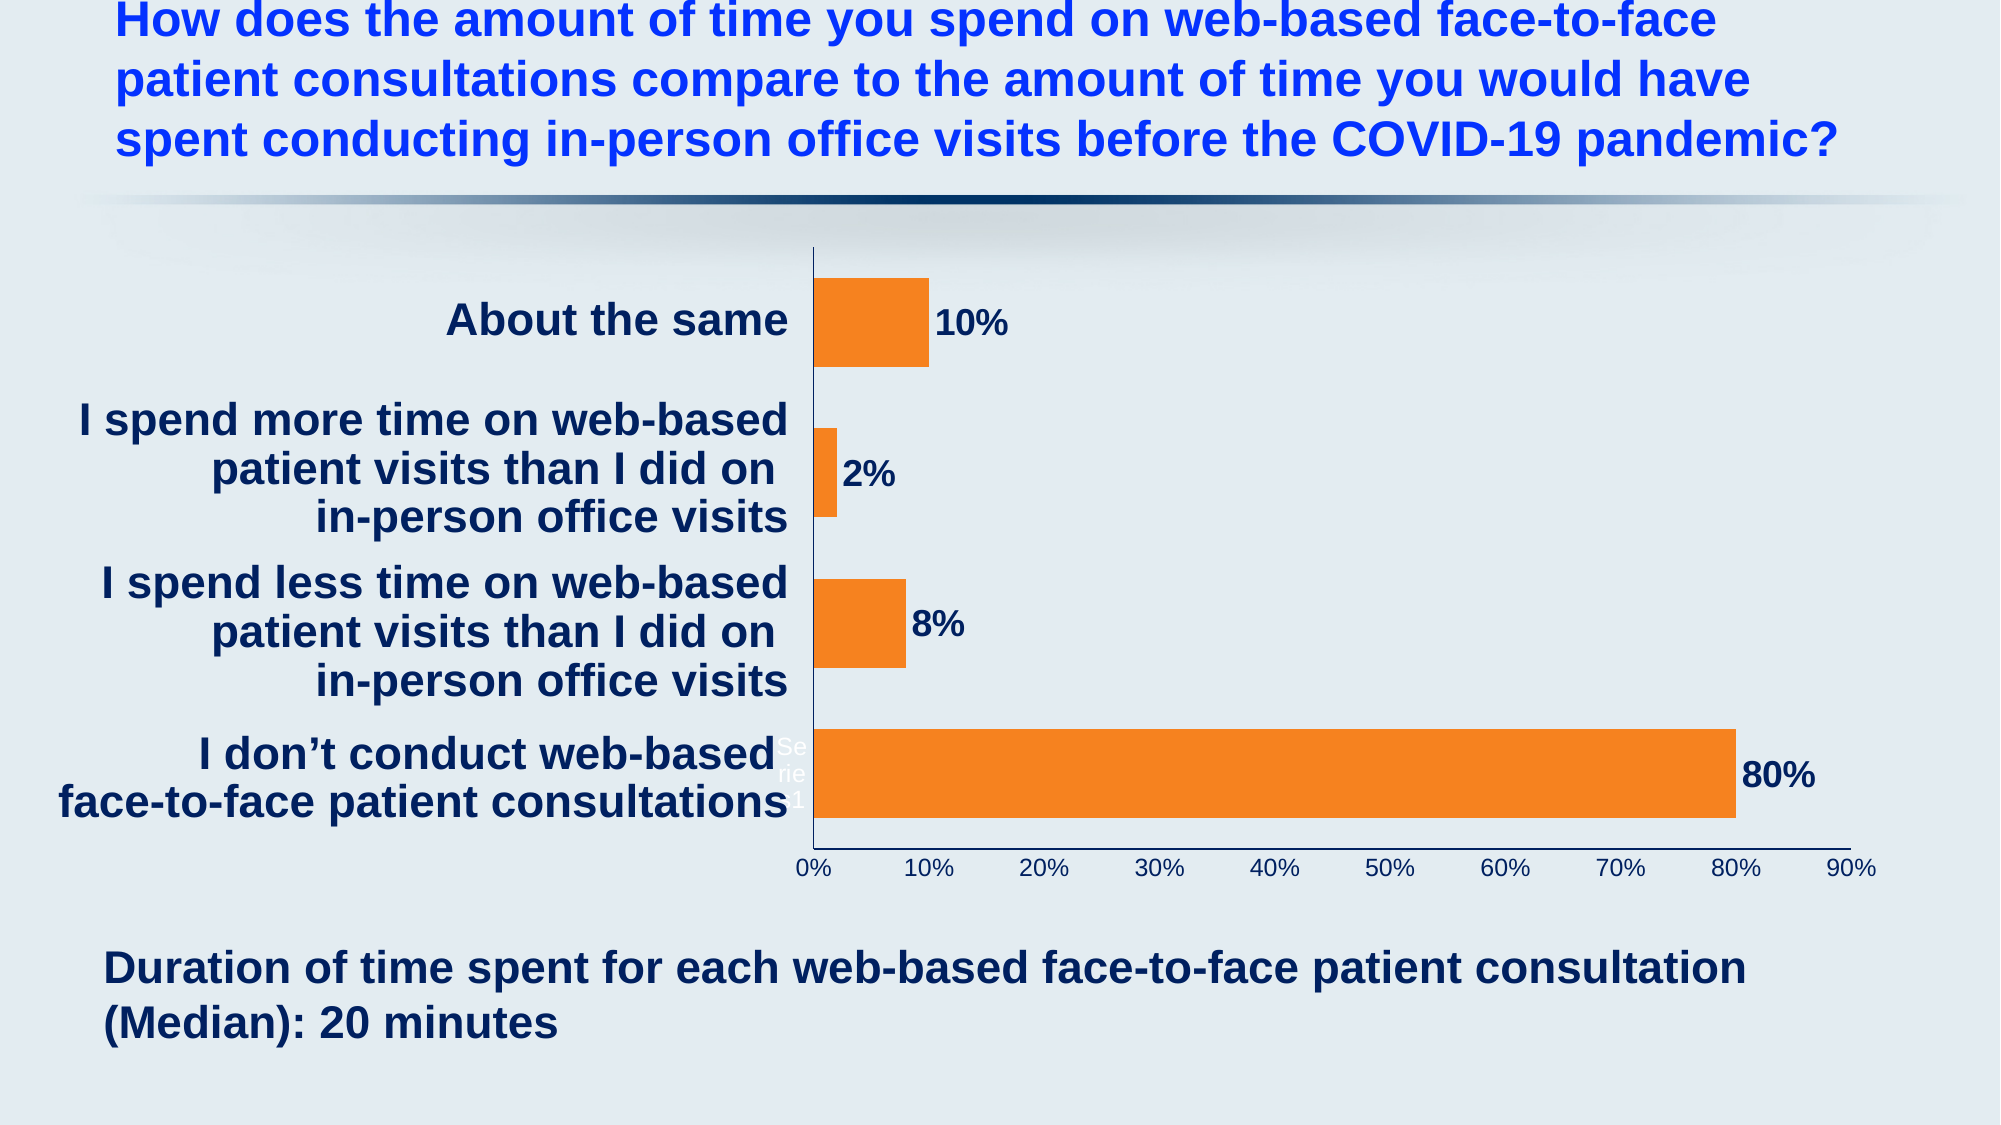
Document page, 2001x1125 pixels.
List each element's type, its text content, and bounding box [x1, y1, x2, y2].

title How does the amount of time you spend on web-based face-to-face patient consultations compare to the amount of time you would have spent conducting in-person office visits before the COVID-19 pandemic? [99, 12, 1863, 200]
text_box I spend less time on web-based patient visits than I did on in-person office visits [50, 598, 769, 667]
text_box I don’t conduct web-based face-to-face patient consultations [37, 744, 769, 813]
picture [0, 0, 2000, 1125]
text_box Duration of time spent for each web-based face-to-face patient consultation (Median): 20 minutes [103, 958, 1808, 1027]
text_box I spend more time on web-based patient visits than I did on in-person office visits [76, 405, 769, 533]
chart [774, 199, 1897, 988]
text_box About the same [76, 304, 769, 330]
